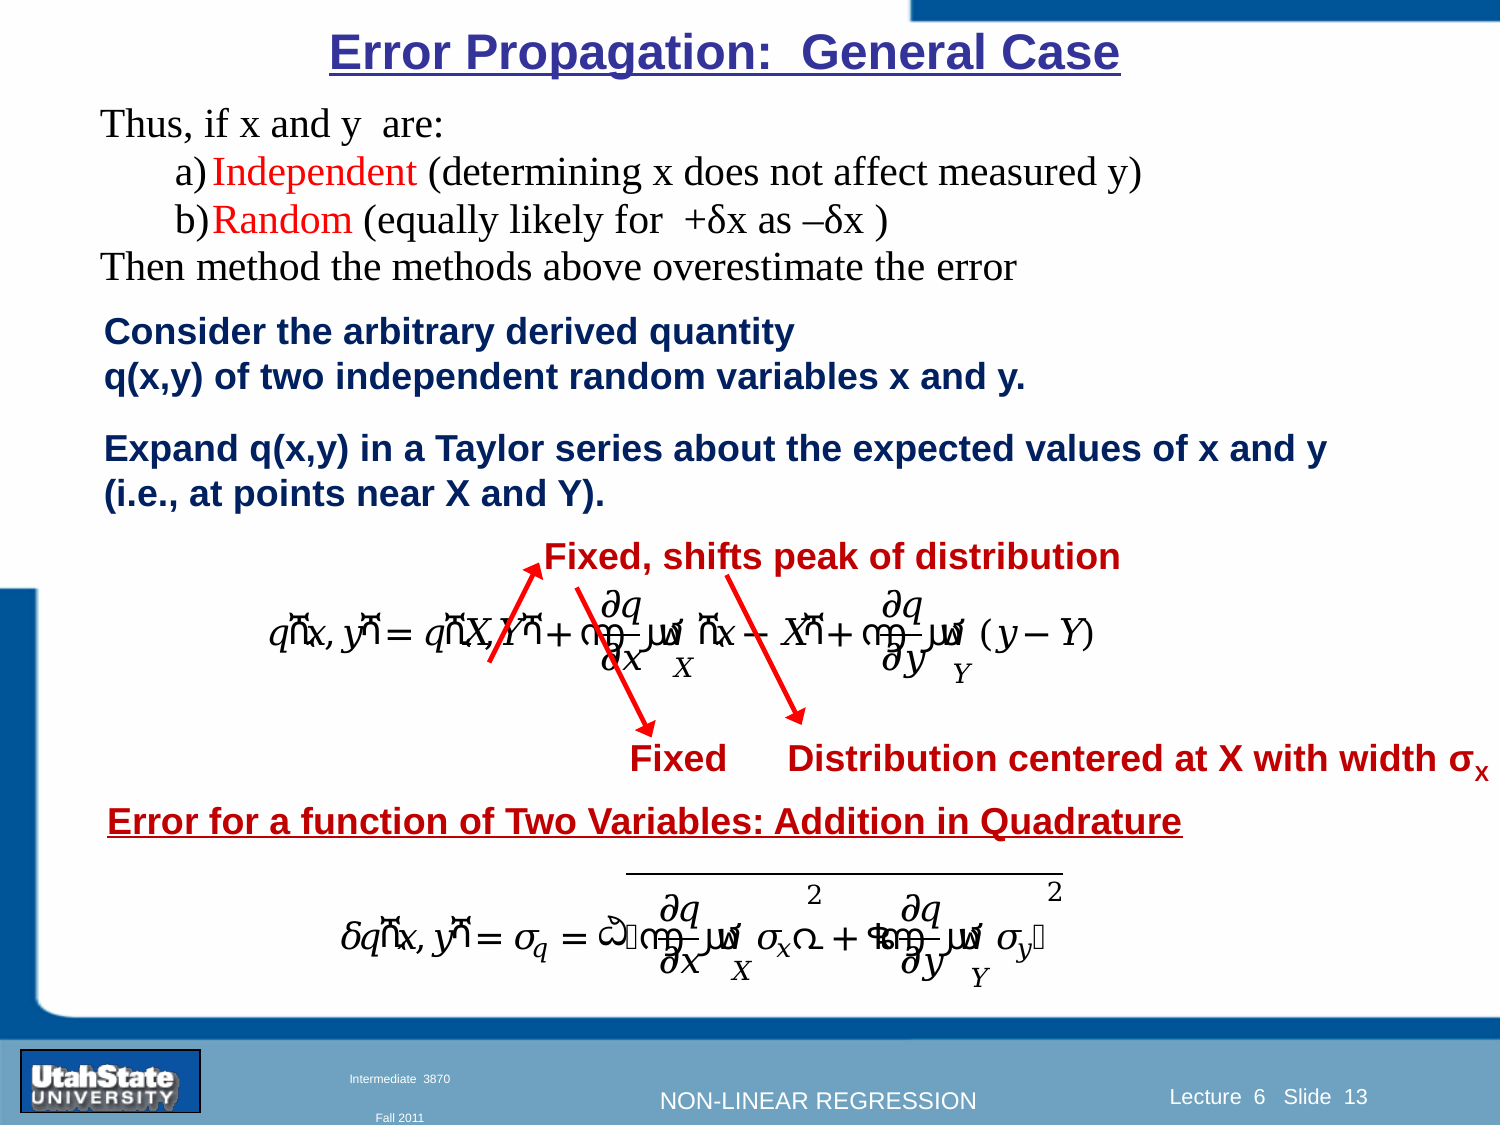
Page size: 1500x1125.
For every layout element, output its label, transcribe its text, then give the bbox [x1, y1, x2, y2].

text_box Consider the arbitrary derived quantity q(x,y) of two independent random variables x and y. Expand q(x,y) in a Taylor series about the expected values of x and y (i.e., at points near X and Y). [89, 299, 1415, 521]
text_box Error Propagation: General Case [87, 24, 1363, 75]
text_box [99, 99, 1346, 318]
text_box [488, 562, 540, 663]
text_box Fixed [614, 759, 743, 787]
text_box Error for a function of Two Variables: Addition in Quadrature [92, 789, 1199, 850]
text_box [163, 586, 1201, 751]
picture [0, 0, 1500, 1125]
text_box Fixed, shifts peak of distribution [529, 524, 1137, 585]
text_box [187, 864, 1216, 1037]
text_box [726, 574, 802, 726]
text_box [576, 587, 652, 738]
text_box Distribution centered at X with width σX [772, 726, 1500, 793]
